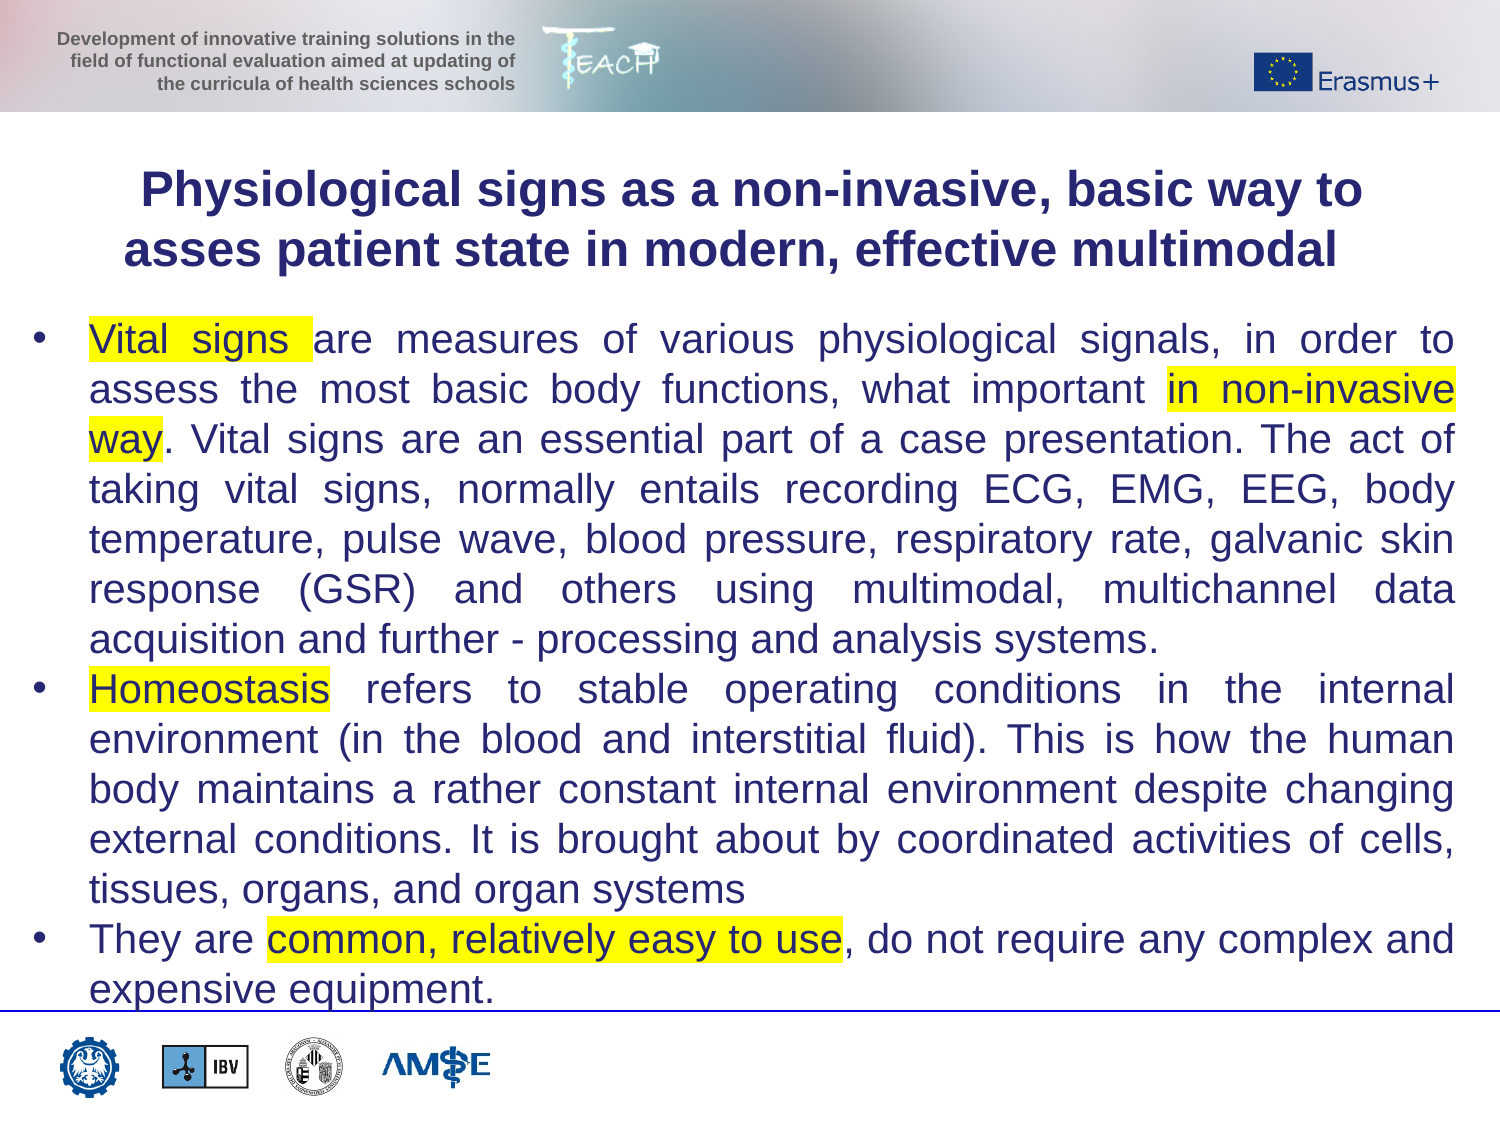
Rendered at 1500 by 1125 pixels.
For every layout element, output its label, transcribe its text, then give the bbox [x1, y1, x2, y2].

picture [284, 1036, 344, 1097]
picture [53, 1035, 126, 1099]
picture [161, 1044, 249, 1089]
text_box Physiological signs as a non-invasive, basic way to asses patient state in modern, effective multimodal [64, 148, 1440, 284]
picture [0, 1, 1500, 112]
picture [379, 1044, 491, 1089]
text_box Vital signs are measures of various physiological signals, in order to assess the most basic body functions, what important in non-invasive way. Vital signs are an essential part of a case presentation. The act of taking vital signs, normally entails recording ECG, EMG, EEG, body temperature, pulse wave, blood pressure, respiratory rate, galvanic skin response (GSR) and others using multimodal, multichannel data acquisition and further - processing and analysis systems. Homeostasis refers to stable operating conditions in the internal environment (in the blood and interstitial fluid). This is how the human body maintains a rather constant internal environment despite changing external conditions. It is brought about by coordinated activities of cells, tissues, organs, and organ systems They are common, relatively easy to use, do not require any complex and expensive equipment. [17, 304, 1471, 1020]
